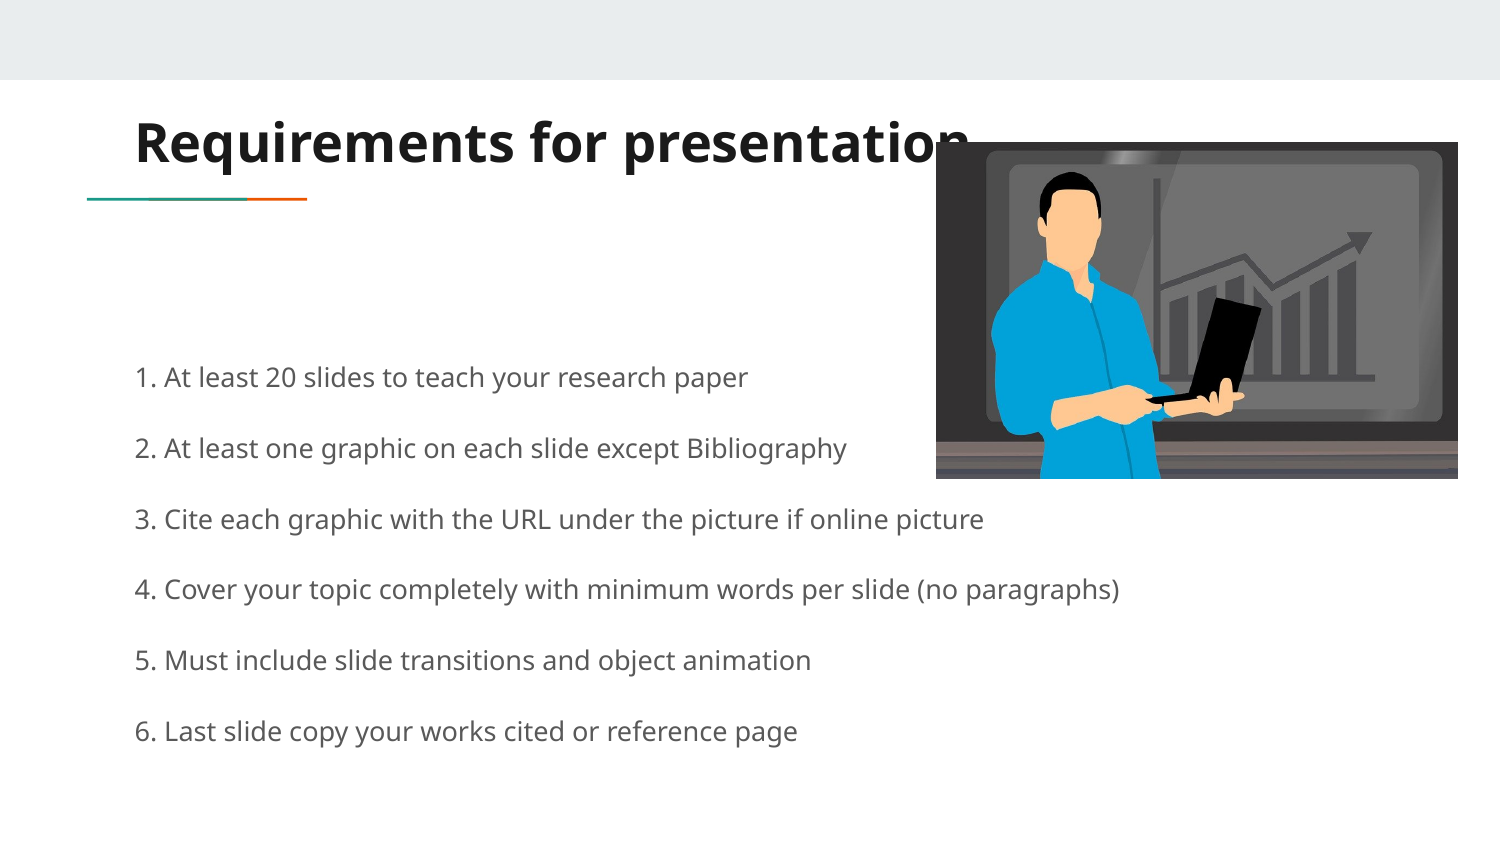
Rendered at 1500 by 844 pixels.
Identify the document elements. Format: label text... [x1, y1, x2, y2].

title Requirements for presentation [119, 93, 1381, 181]
picture [936, 142, 1459, 480]
list 1. At least 20 slides to teach your research paper 2. At least one graphic on each slide except Bibliography 3. Cite each graphic with the URL under the picture if online picture 4. Cover your topic completely with minimum words per slide (no paragraphs) 5. Must include slide transitions and object animation 6. Last slide copy your works cited or reference page [119, 341, 1381, 712]
